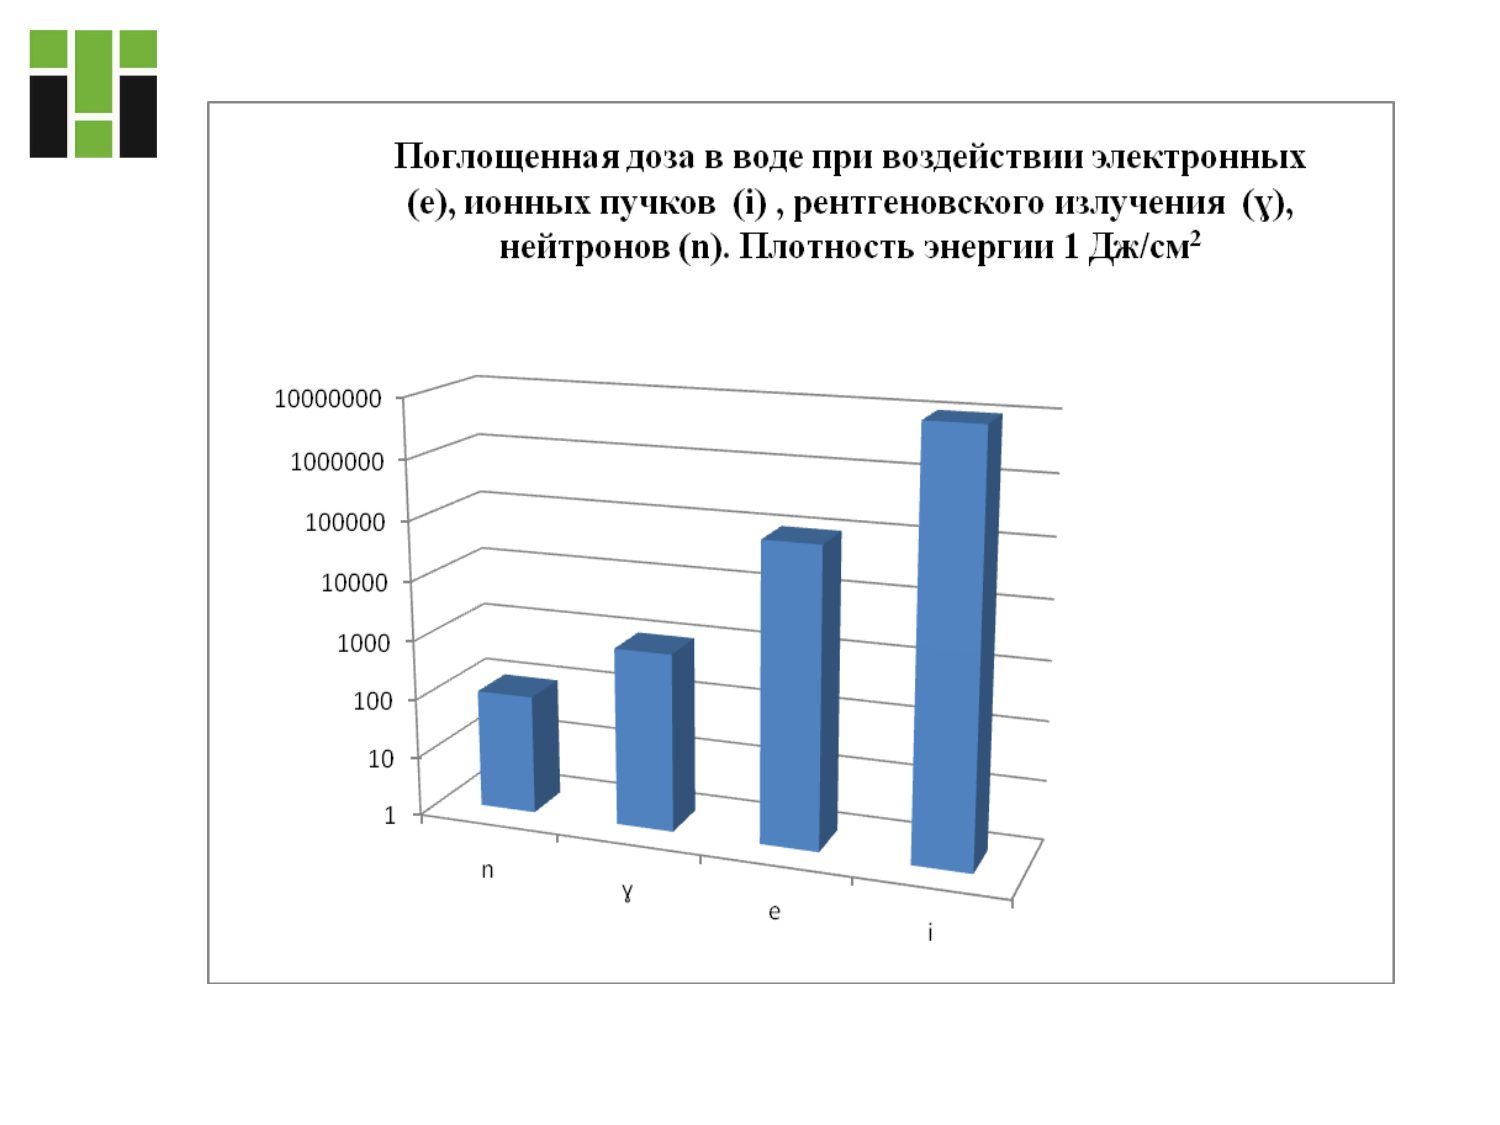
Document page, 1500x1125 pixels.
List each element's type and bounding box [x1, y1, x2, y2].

picture [206, 101, 1395, 985]
picture [29, 30, 157, 158]
